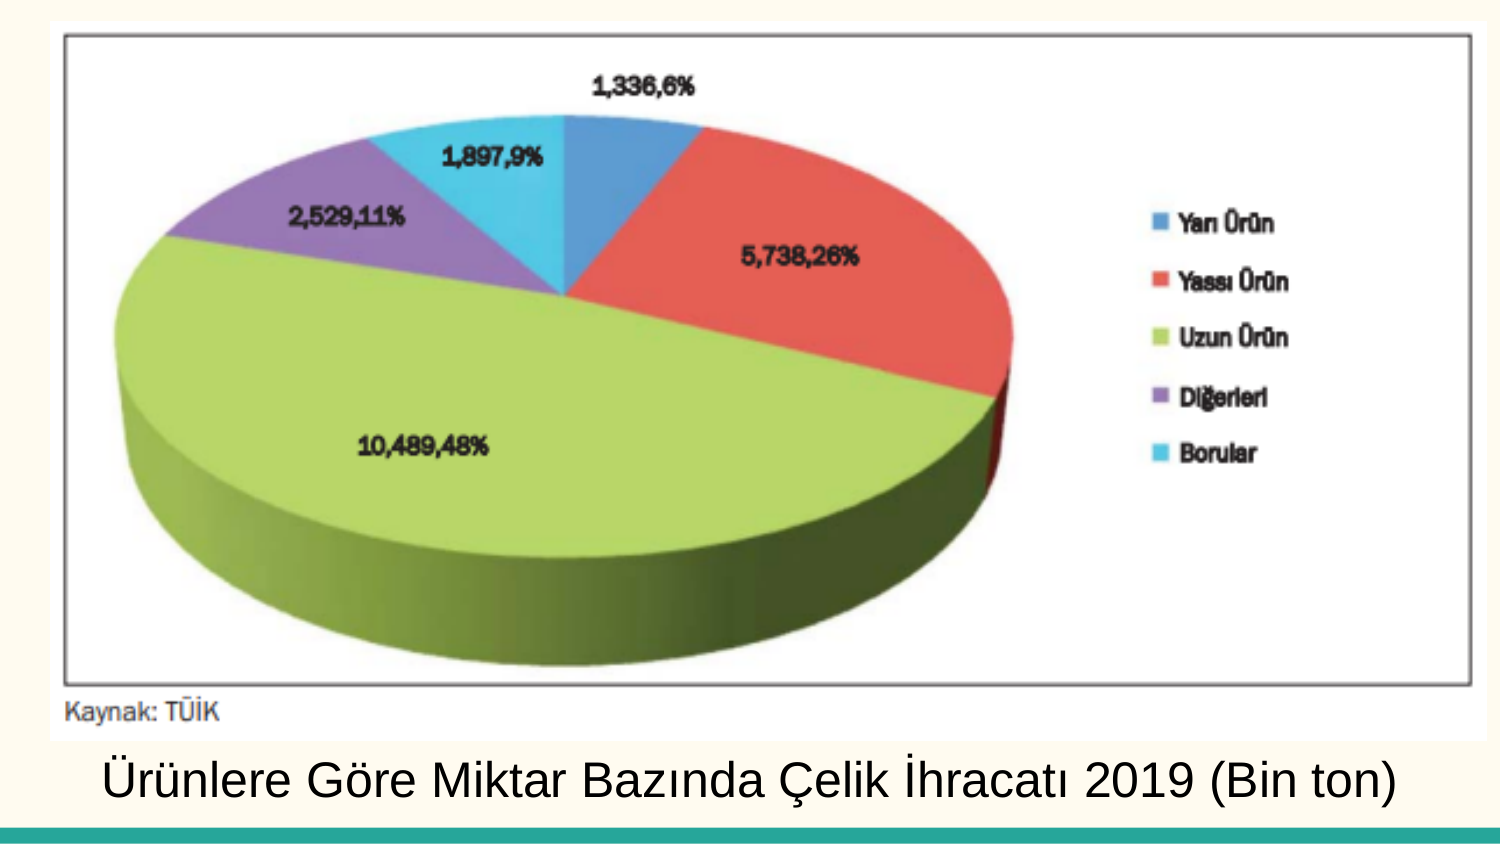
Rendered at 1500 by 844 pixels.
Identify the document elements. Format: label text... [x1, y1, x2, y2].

picture [49, 21, 1487, 741]
text_box Ürünlere Göre Miktar Bazında Çelik İhracatı 2019 (Bin ton) [50, 748, 1450, 816]
